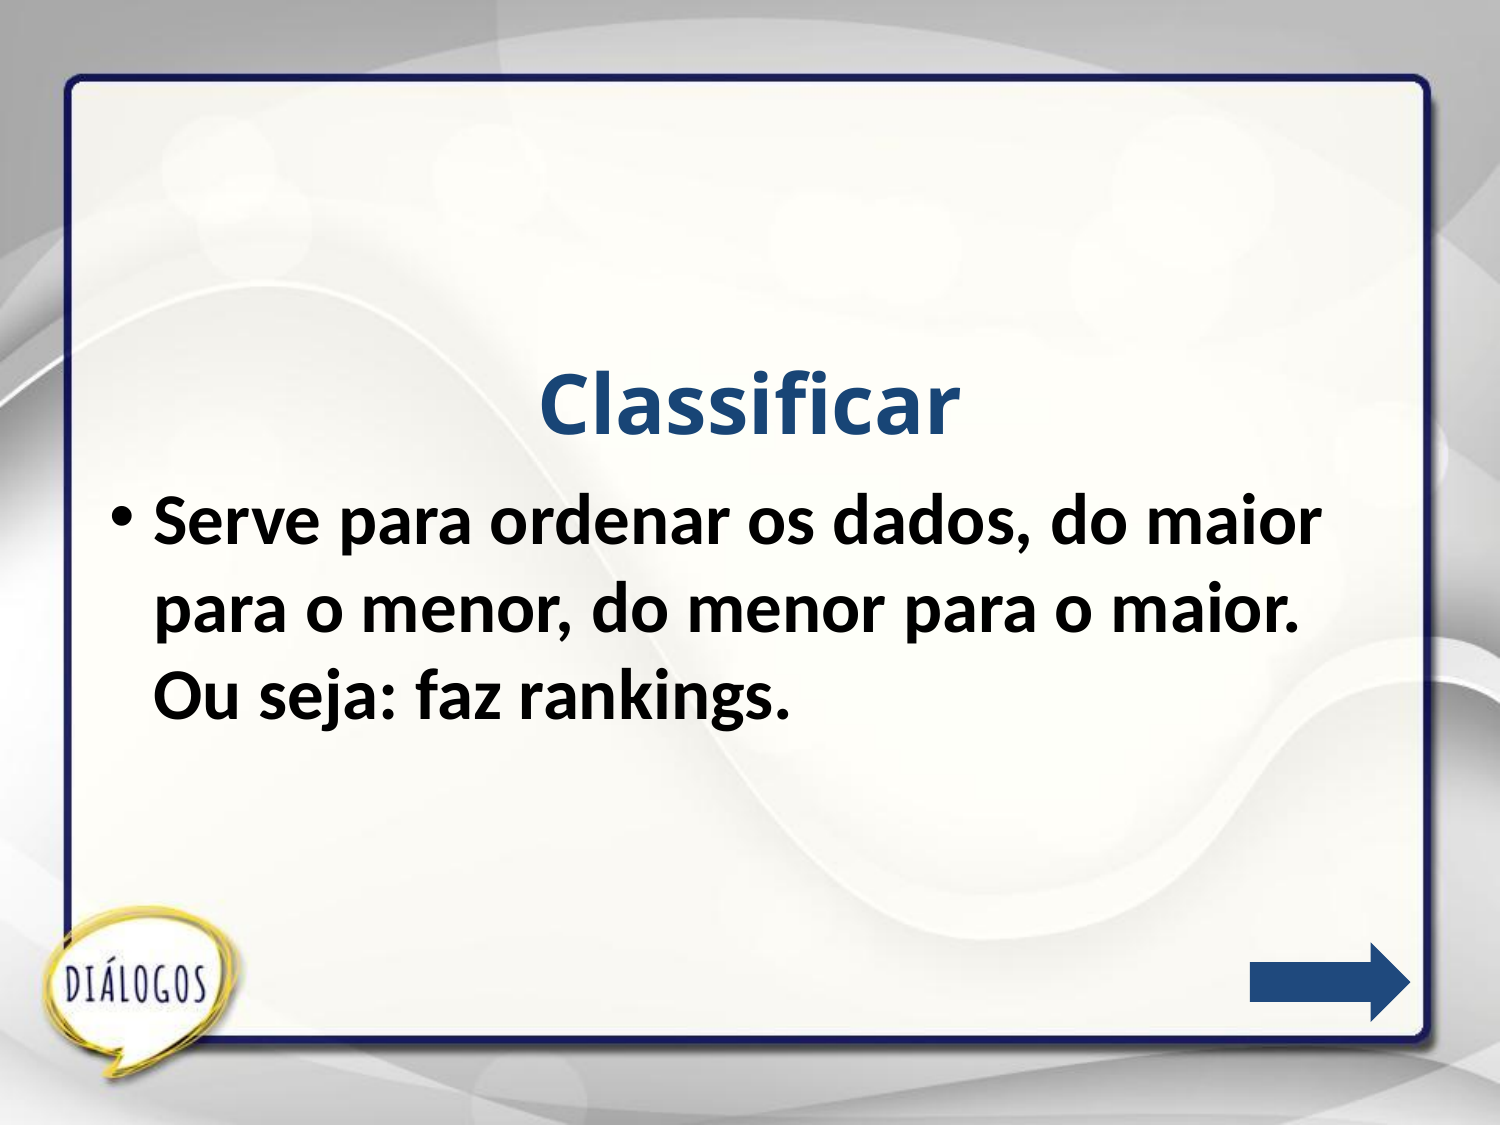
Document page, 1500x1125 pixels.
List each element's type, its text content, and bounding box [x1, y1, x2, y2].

text_box Serve para ordenar os dados, do maior para o menor, do menor para o maior. Ou seja: faz rankings. [95, 464, 1472, 742]
text_box [1247, 940, 1413, 1024]
text_box Classificar [268, 343, 1232, 459]
picture [0, 0, 1500, 1125]
